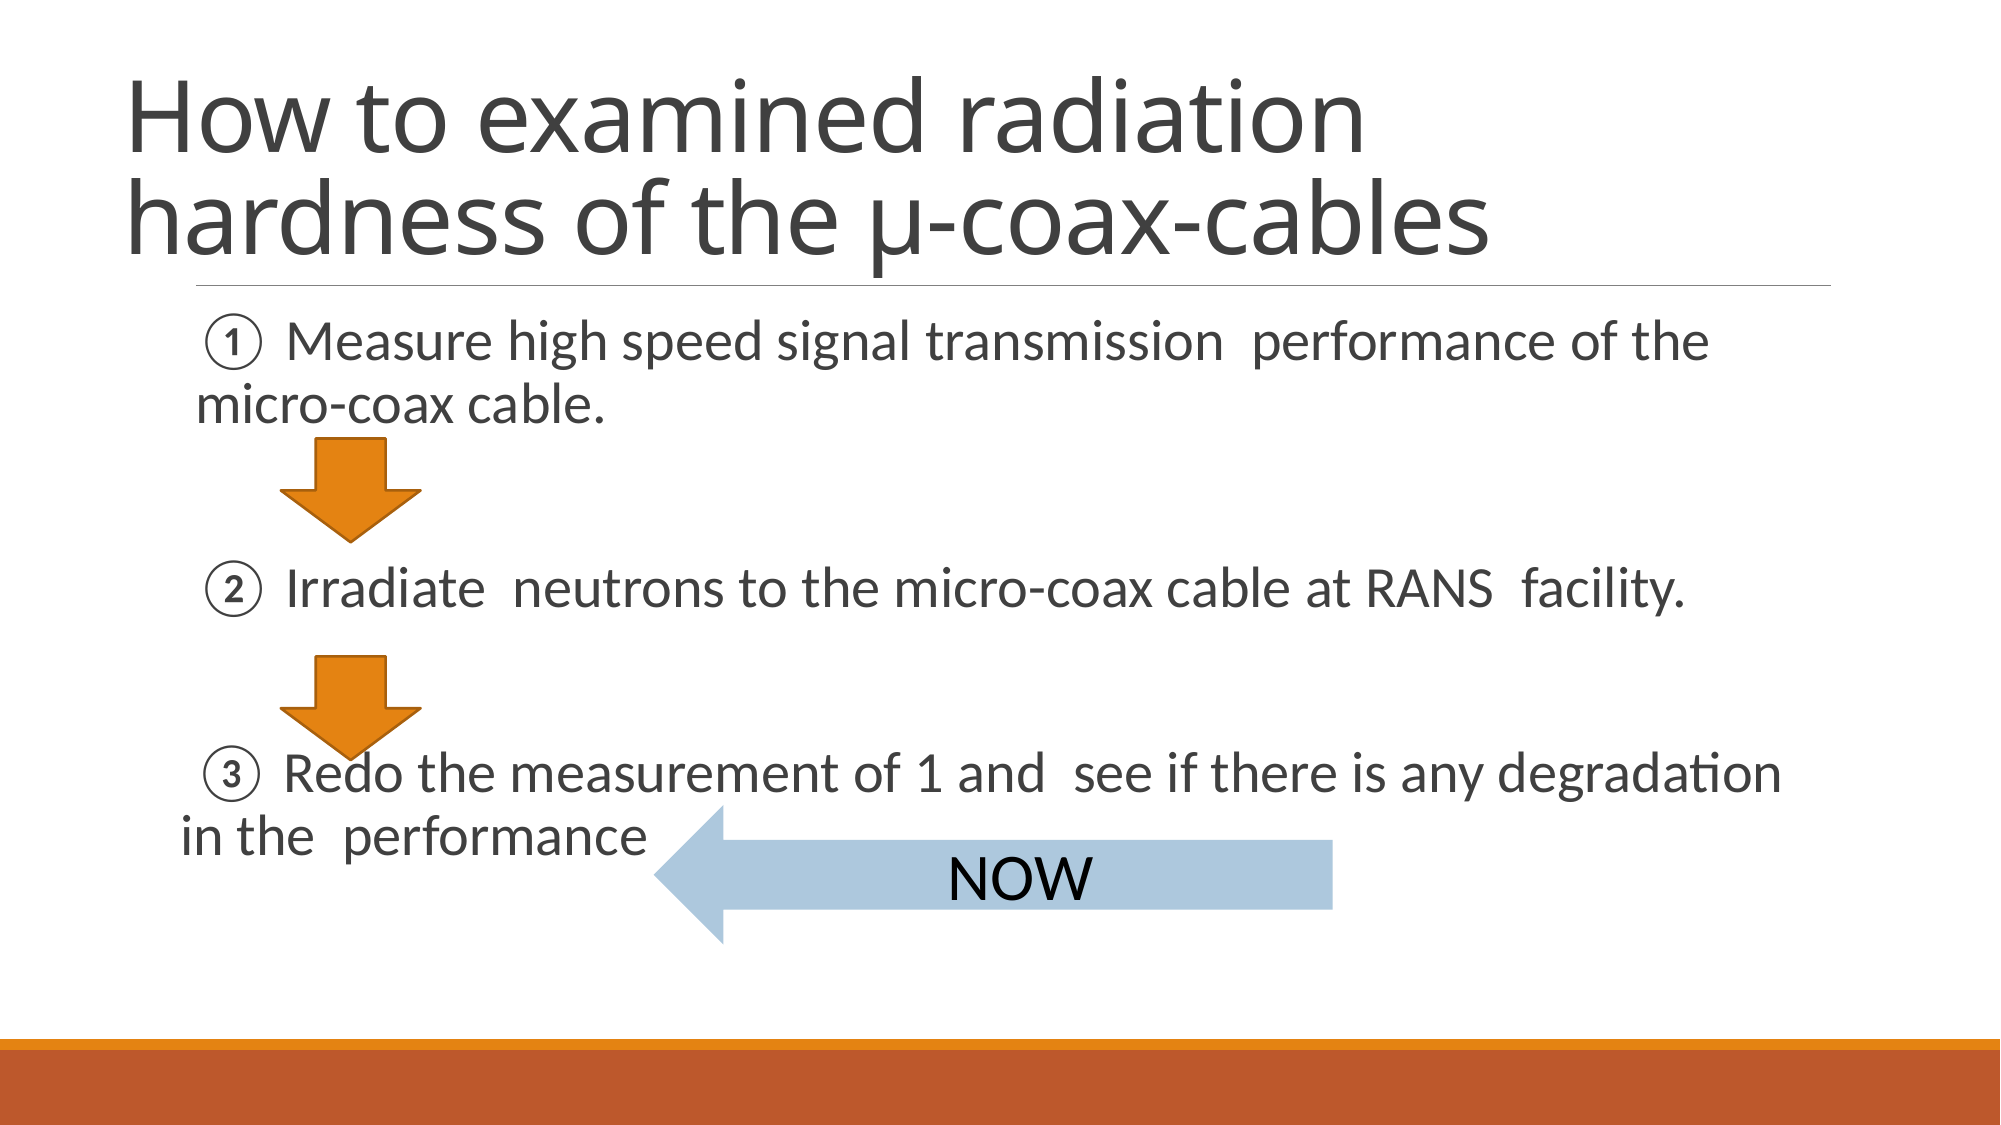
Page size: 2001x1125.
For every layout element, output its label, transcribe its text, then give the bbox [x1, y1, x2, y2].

text_box [279, 655, 422, 762]
text_box [652, 803, 933, 946]
text_box [279, 437, 422, 544]
list ① Measure high speed signal transmission performance of the micro-coax cable. ② Irradiate neutrons to the micro-coax cable at RANS facility. ③ Redo the measurement of 1 and see if there is any degradation in the performance [180, 302, 1830, 963]
text_box NOW [933, 826, 1380, 922]
title How to examined radiation hardness of the μ-coax-cables [108, 44, 1759, 283]
